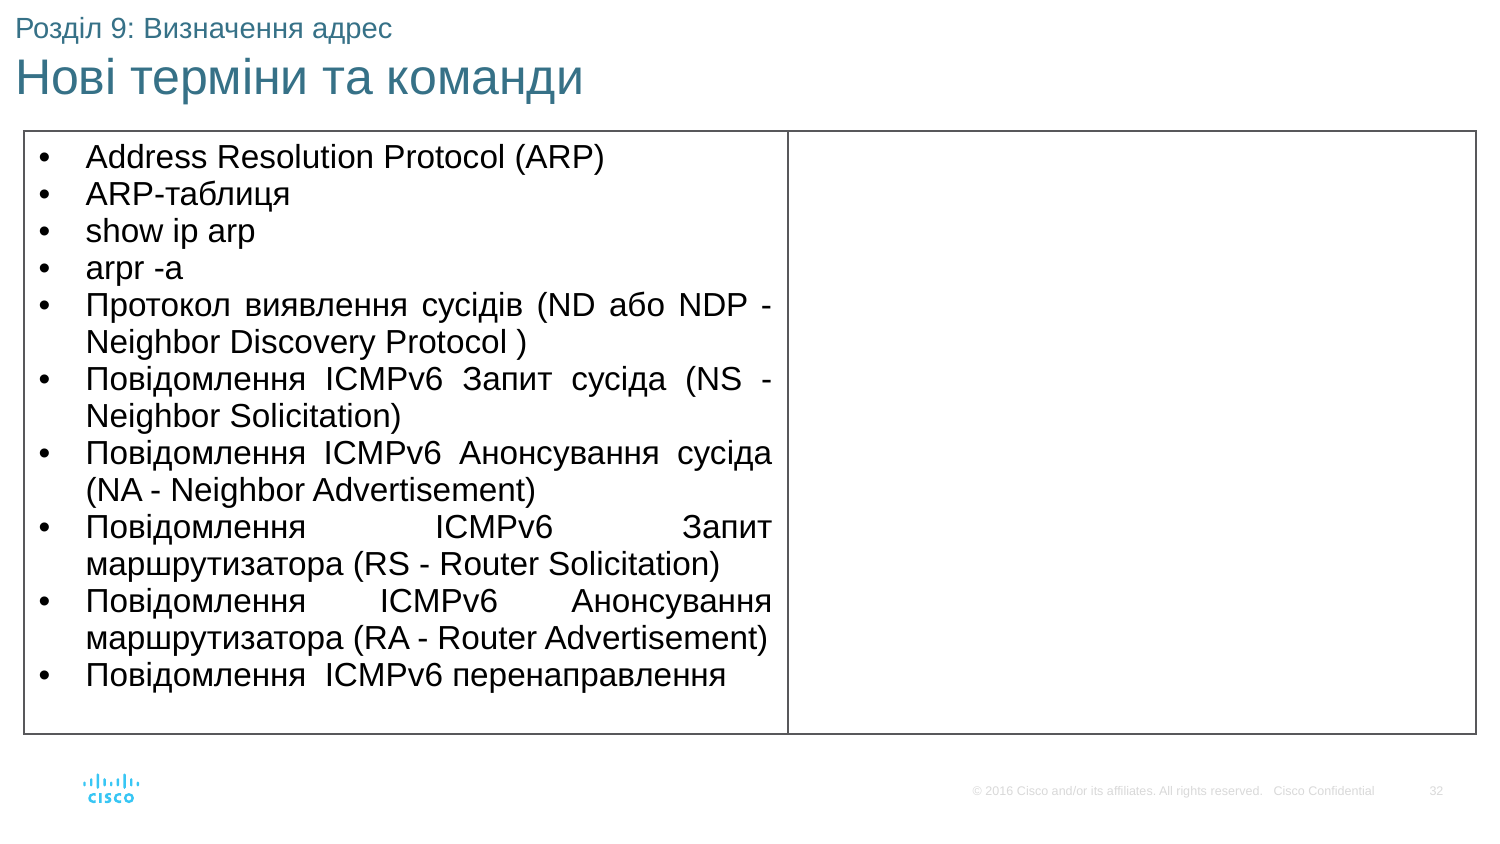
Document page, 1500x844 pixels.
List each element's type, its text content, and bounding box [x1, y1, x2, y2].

title Розділ 9: Визначення адрес Нові терміни та команди [0, 6, 1500, 107]
table_header Address Resolution Protocol (ARP) ARP-таблиця show ip arp arpr -a Протокол виявлення сусідів (ND або NDP - Neighbor Discovery Protocol ) Повідомлення ICMPv6 Запит сусіда (NS - Neighbor Solicitation) Повідомлення ICMPv6 Анонсування сусіда (NA - Neighbor Advertisement) Повідомлення ICMPv6 Запит маршрутизатора (RS - Router Solicitation) Повідомлення ICMPv6 Анонсування маршрутизатора (RA - Router Advertisement) Повідомлення ICMPv6 перенаправлення [25, 132, 787, 733]
table_header [789, 132, 1475, 733]
